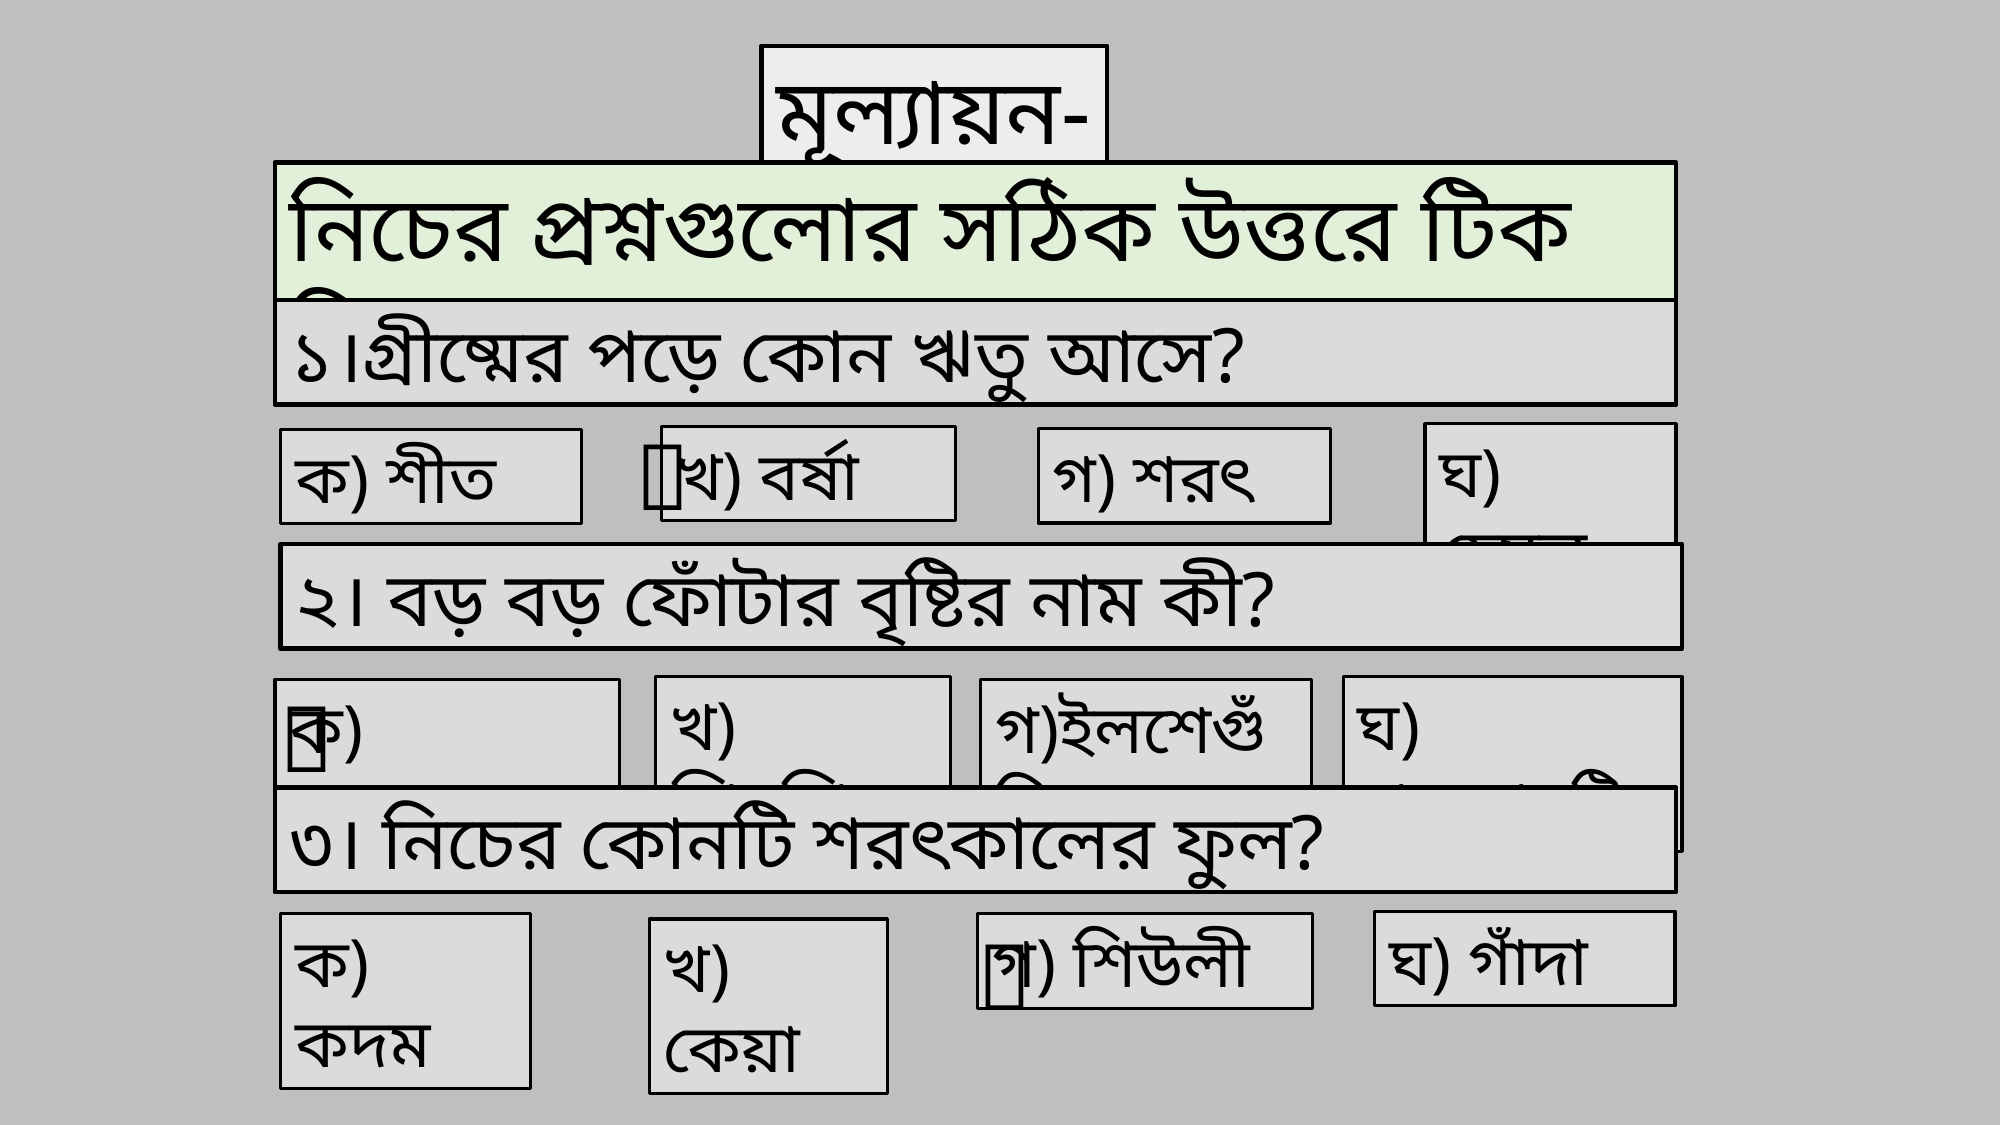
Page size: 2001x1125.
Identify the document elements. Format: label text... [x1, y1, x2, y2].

text_box ঘ) গাঁদা [1374, 911, 1675, 1006]
text_box নিচের প্রশ্নগুলোর সঠিক উত্তরে টিক চিহ্ন দাও- [274, 162, 1676, 299]
text_box খ) কেয়া [649, 918, 888, 1094]
text_box গ) শিউলী [1130, 913, 1313, 1009]
text_box মূল্যায়ন- [761, 46, 1107, 162]
text_box ক) মুষলধারে [450, 679, 620, 787]
text_box খ) বর্ষা [788, 426, 956, 521]
text_box ঘ) হেমন্ত [1425, 423, 1676, 543]
text_box  [620, 411, 788, 536]
text_box ক) শীত [280, 429, 582, 524]
text_box গ) শরৎ [1038, 428, 1331, 523]
text_box  [265, 673, 450, 799]
text_box গ)ইলশেগুঁড়ি [980, 679, 1312, 787]
text_box ২। বড় বড় ফোঁটার বৃষ্টির নাম কী? [280, 543, 1683, 649]
text_box ক) কদম [280, 913, 531, 1089]
text_box ১।গ্রীষ্মের পড়ে কোন ঋতু আসে? [274, 299, 1676, 405]
text_box ঘ) হালকাবৃষ্টি [1343, 676, 1682, 852]
text_box খ) ঝিরঝিরে [655, 676, 951, 787]
text_box  [962, 911, 1130, 1036]
text_box ৩। নিচের কোনটি শরৎকালের ফুল? [274, 787, 1676, 893]
